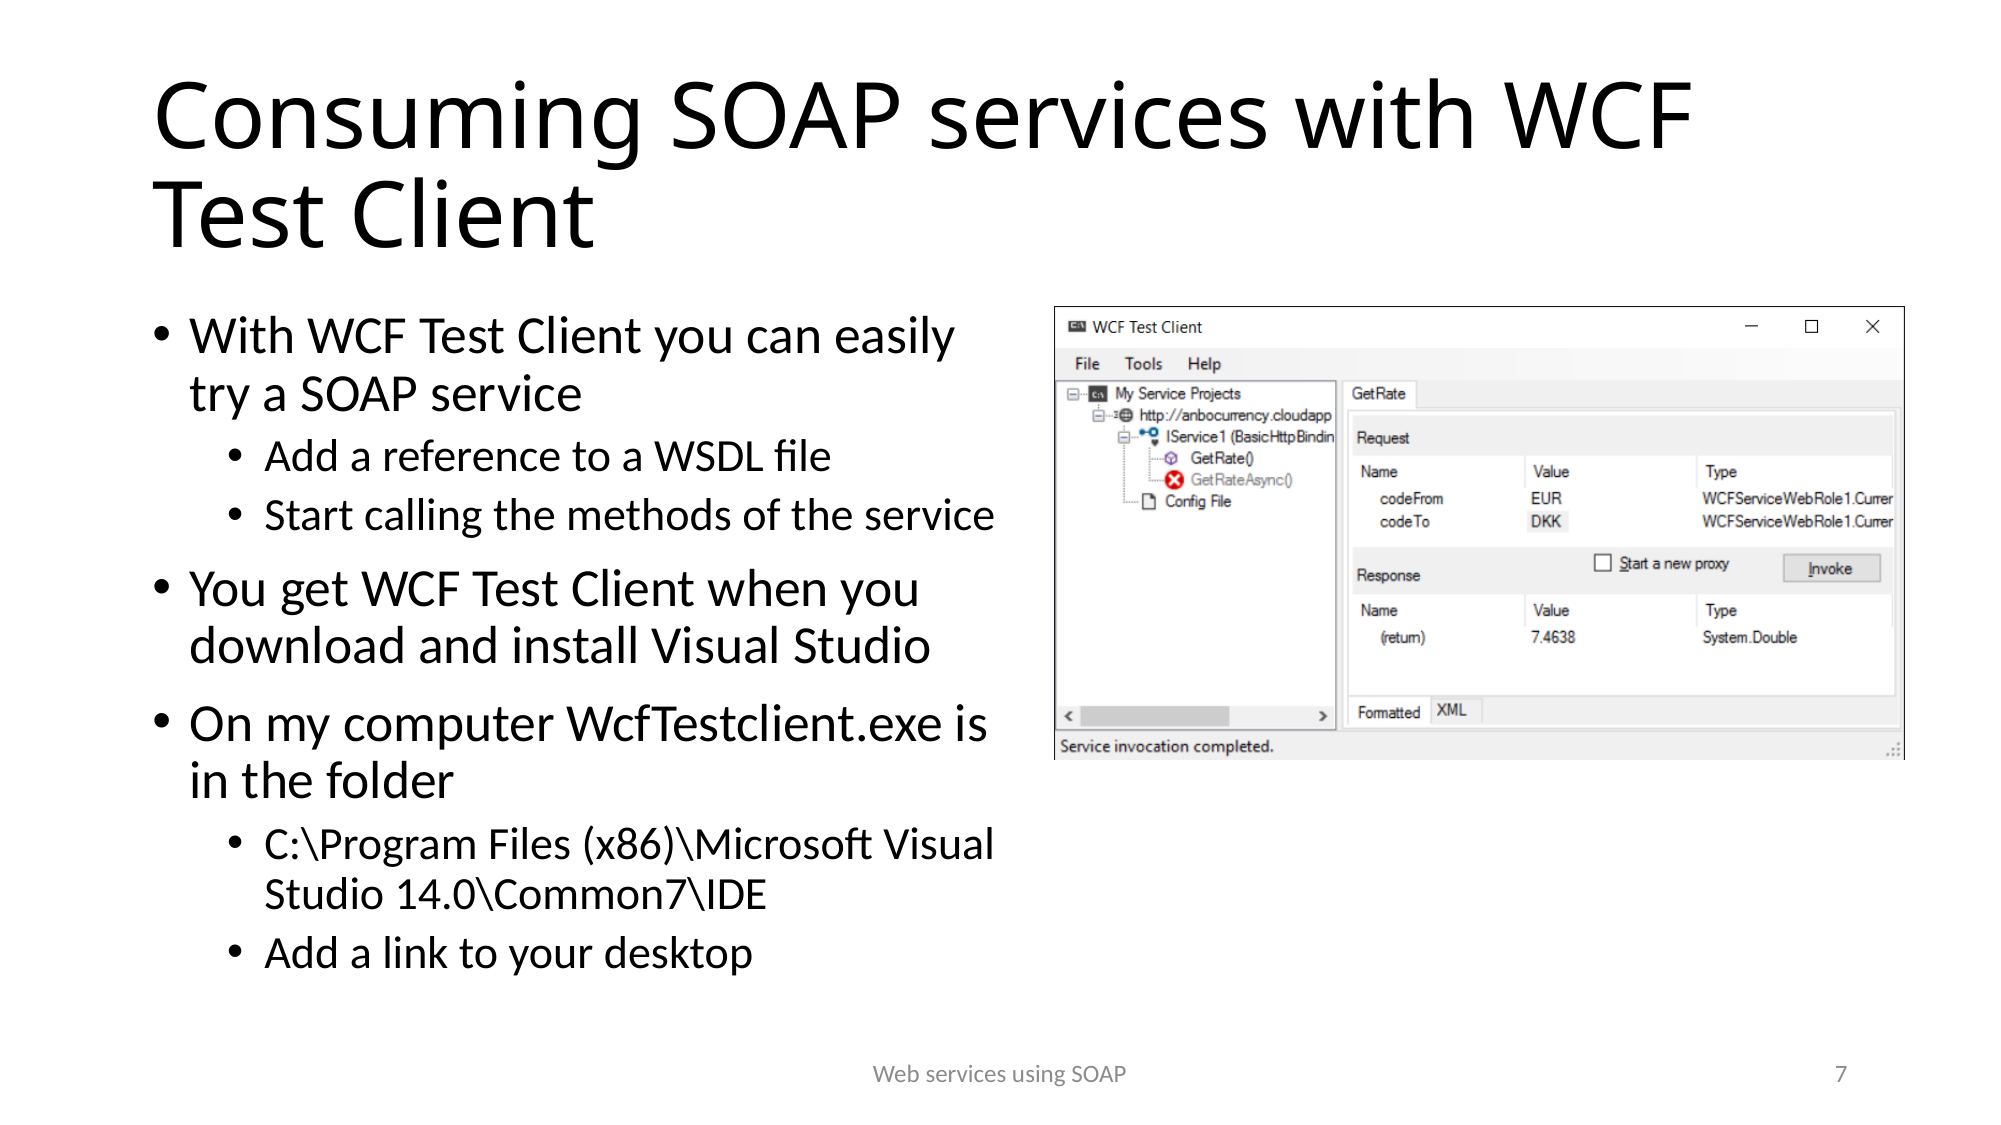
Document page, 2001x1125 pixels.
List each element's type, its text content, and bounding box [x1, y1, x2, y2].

slide_number 7 [1412, 1042, 1863, 1103]
footer Web services using SOAP [662, 1042, 1338, 1103]
list With WCF Test Client you can easily try a SOAP service Add a reference to a WSDL file Start calling the methods of the service You get WCF Test Client when you download and install Visual Studio On my computer WcfTestclient.exe is in the folder C:\Program Files (x86)\Microsoft Visual Studio 14.0\Common7\IDE Add a link to your desktop [137, 299, 1016, 1043]
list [1054, 306, 1905, 760]
title Consuming SOAP services with WCF Test Client [137, 59, 1863, 278]
